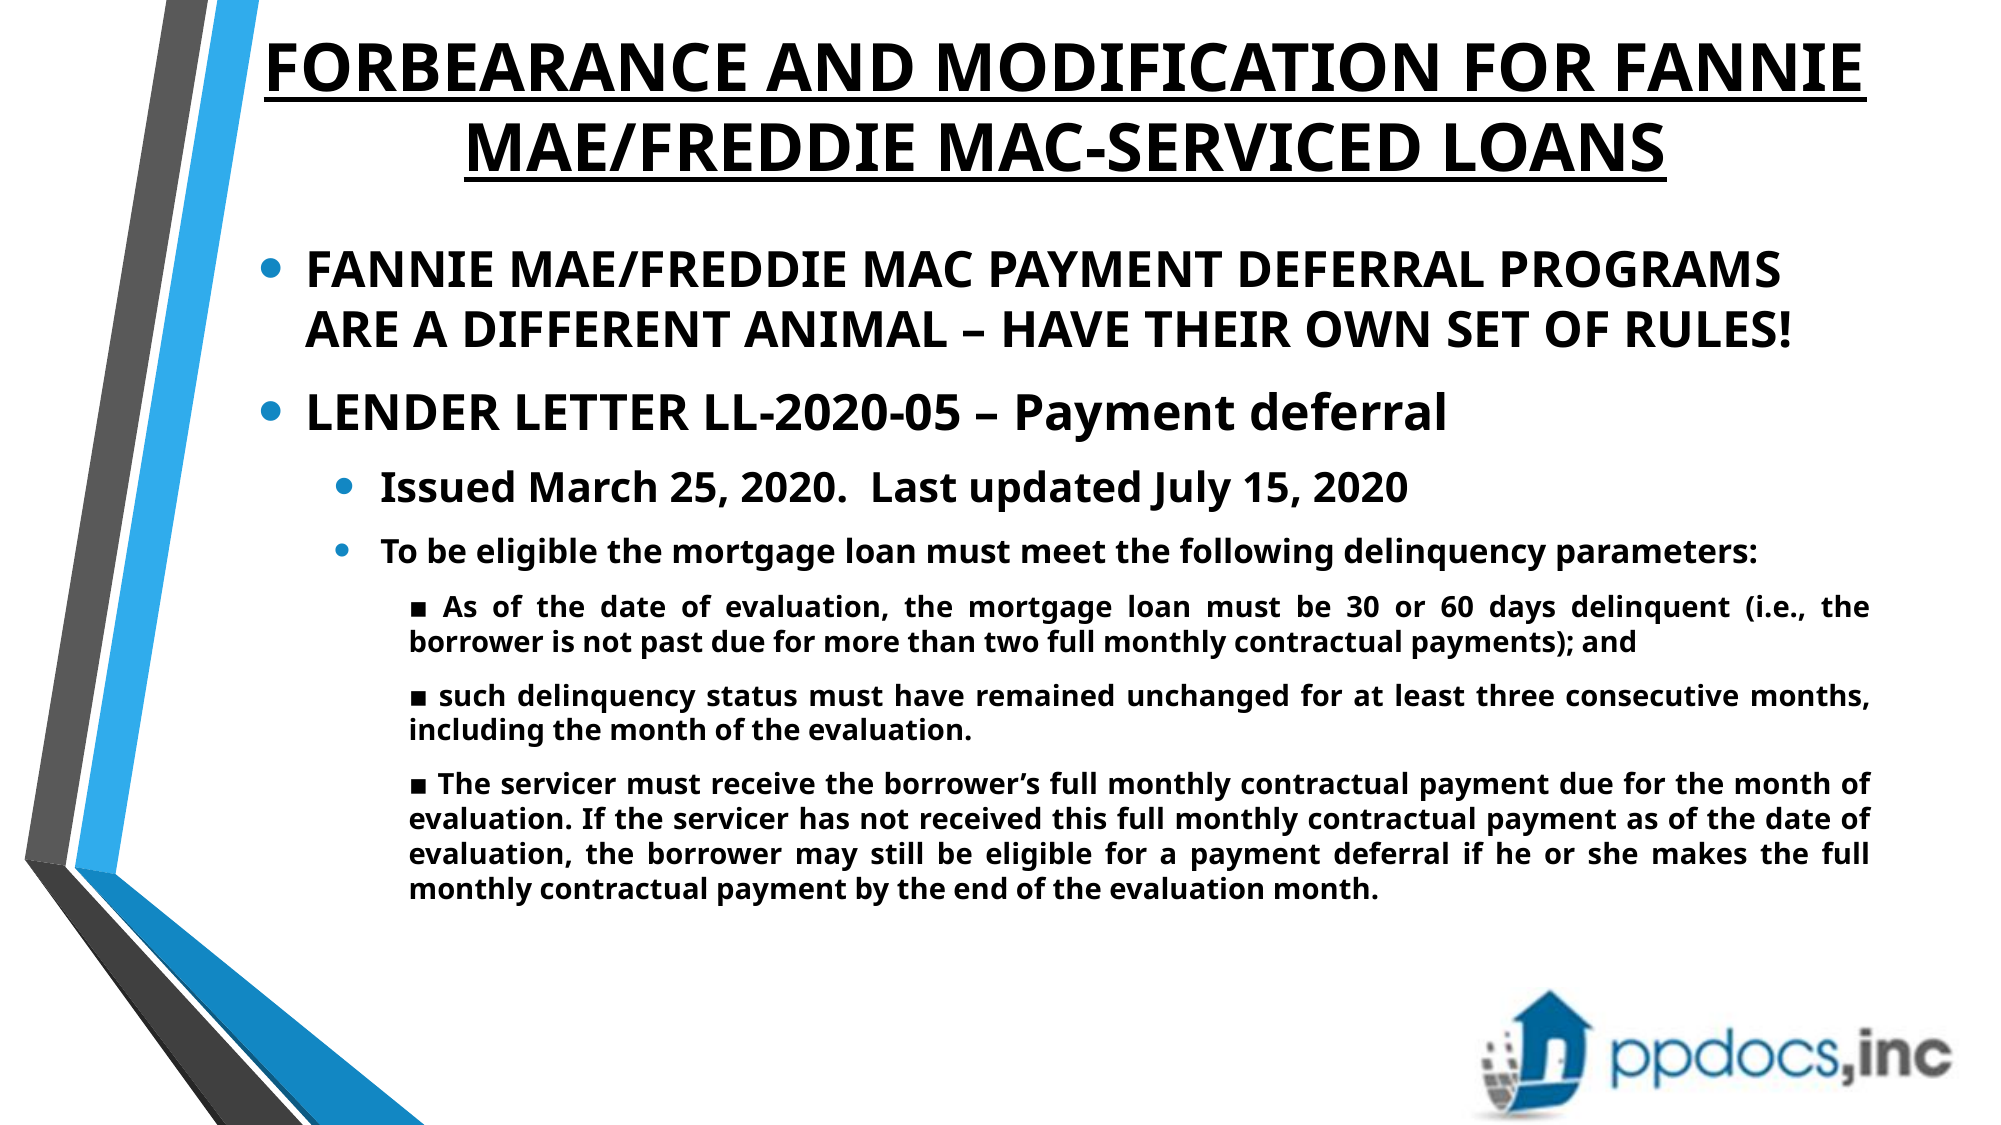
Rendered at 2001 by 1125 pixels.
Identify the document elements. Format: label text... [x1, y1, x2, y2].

title FORBEARANCE AND MODIFICATION FOR FANNIE MAE/FREDDIE MAC-SERVICED LOANS [243, 39, 1887, 170]
picture [1448, 987, 2000, 1125]
list FANNIE MAE/FREDDIE MAC PAYMENT DEFERRAL PROGRAMS ARE A DIFFERENT ANIMAL – HAVE THEIR OWN SET OF RULES! LENDER LETTER LL-2020-05 – Payment deferral Issued March 25, 2020. Last updated July 15, 2020 To be eligible the mortgage loan must meet the following delinquency parameters: ▪ As of the date of evaluation, the mortgage loan must be 30 or 60 days delinquent (i.e., the borrower is not past due for more than two full monthly contractual payments); and ▪ such delinquency status must have remained unchanged for at least three consecutive months, including the month of the evaluation. ▪ The servicer must receive the borrower’s full monthly contractual payment due for the month of evaluation. If the servicer has not received this full monthly contractual payment as of the date of evaluation, the borrower may still be eligible for a payment deferral if he or she makes the full monthly contractual payment by the end of the evaluation month. [243, 170, 1887, 972]
